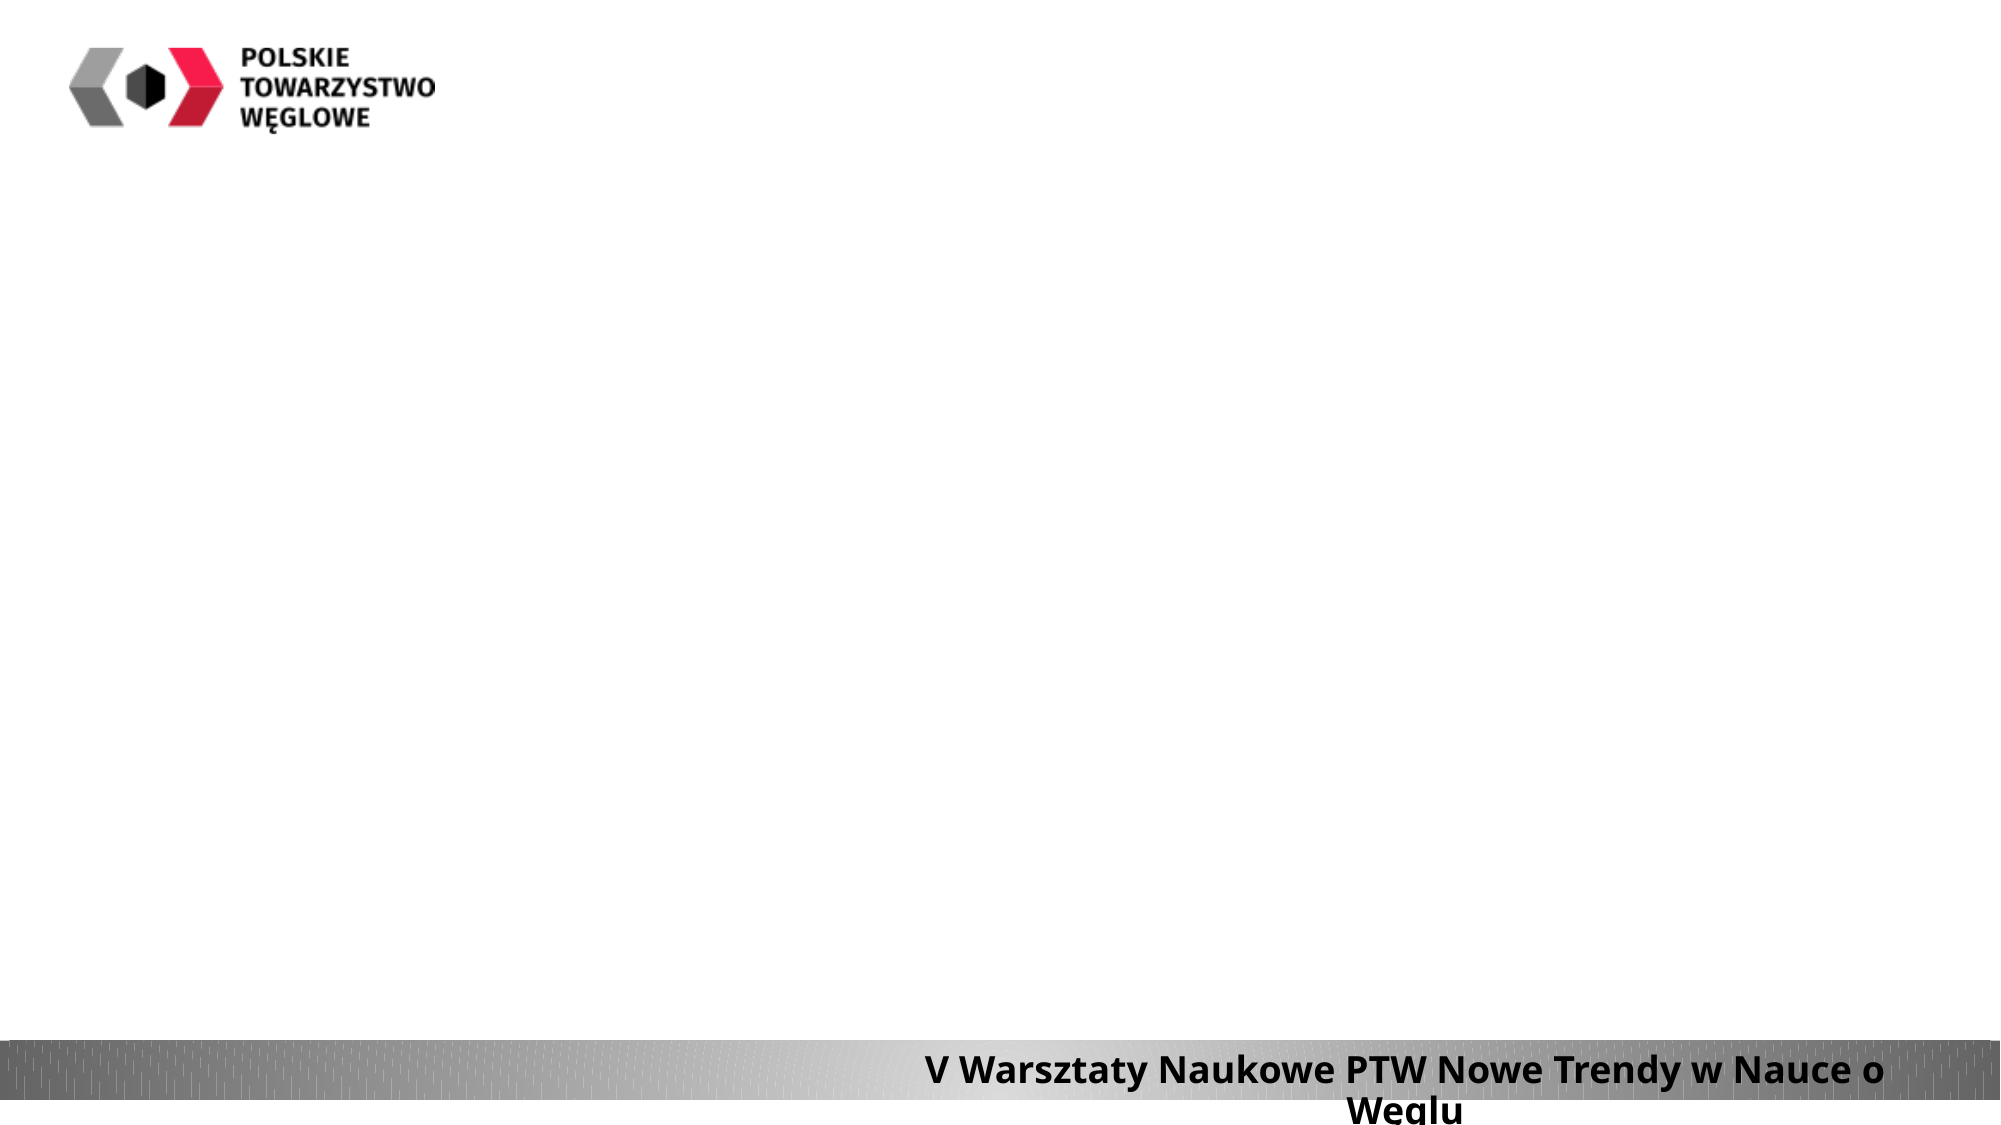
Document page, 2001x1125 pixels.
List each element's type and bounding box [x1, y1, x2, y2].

picture [69, 41, 435, 138]
text_box [0, 1040, 2000, 1100]
